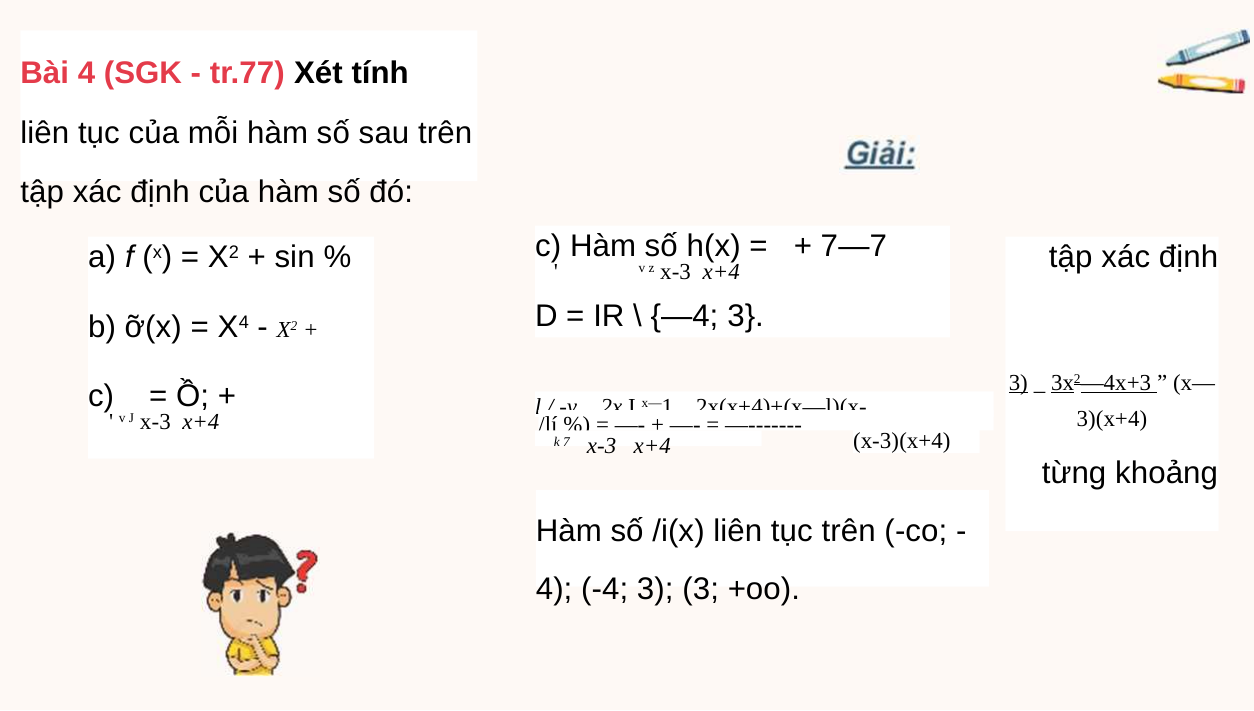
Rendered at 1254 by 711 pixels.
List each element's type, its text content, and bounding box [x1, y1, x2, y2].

text_box tập xác định 3) _ 3x2—4x+3 ” (x—3)(x+4) từng khoảng [1005, 236, 1219, 532]
text_box (x-3)(x+4) [853, 425, 980, 454]
text_box /lí %) = —- + —- = —------- [538, 410, 994, 431]
picture [838, 134, 920, 175]
picture [1157, 28, 1251, 97]
text_box l./.-y _ 2x I x—1 _ 2x(x+4)+(x—l)(x- [535, 391, 994, 418]
text_box Hàm số /i(x) liên tục trên (-co; -4); (-4; 3); (3; +oo). [535, 489, 989, 587]
text_box k 7 x-3 x+4 [535, 430, 762, 447]
text_box a) f (x) = X2 + sin % b) ỡ(x) = X4 - X2 + c) = Ồ; + ' v J x-3 x+4 [88, 236, 375, 459]
picture [201, 531, 320, 677]
text_box c) Hàm số h(x) = + 7—7 ' v z x-3 x+4 D = IR \ {—4; 3}. [535, 225, 950, 338]
text_box Bài 4 (SGK - tr.77) Xét tính liên tục của mỗi hàm số sau trên tập xác định của hàm số đó: [20, 30, 478, 182]
